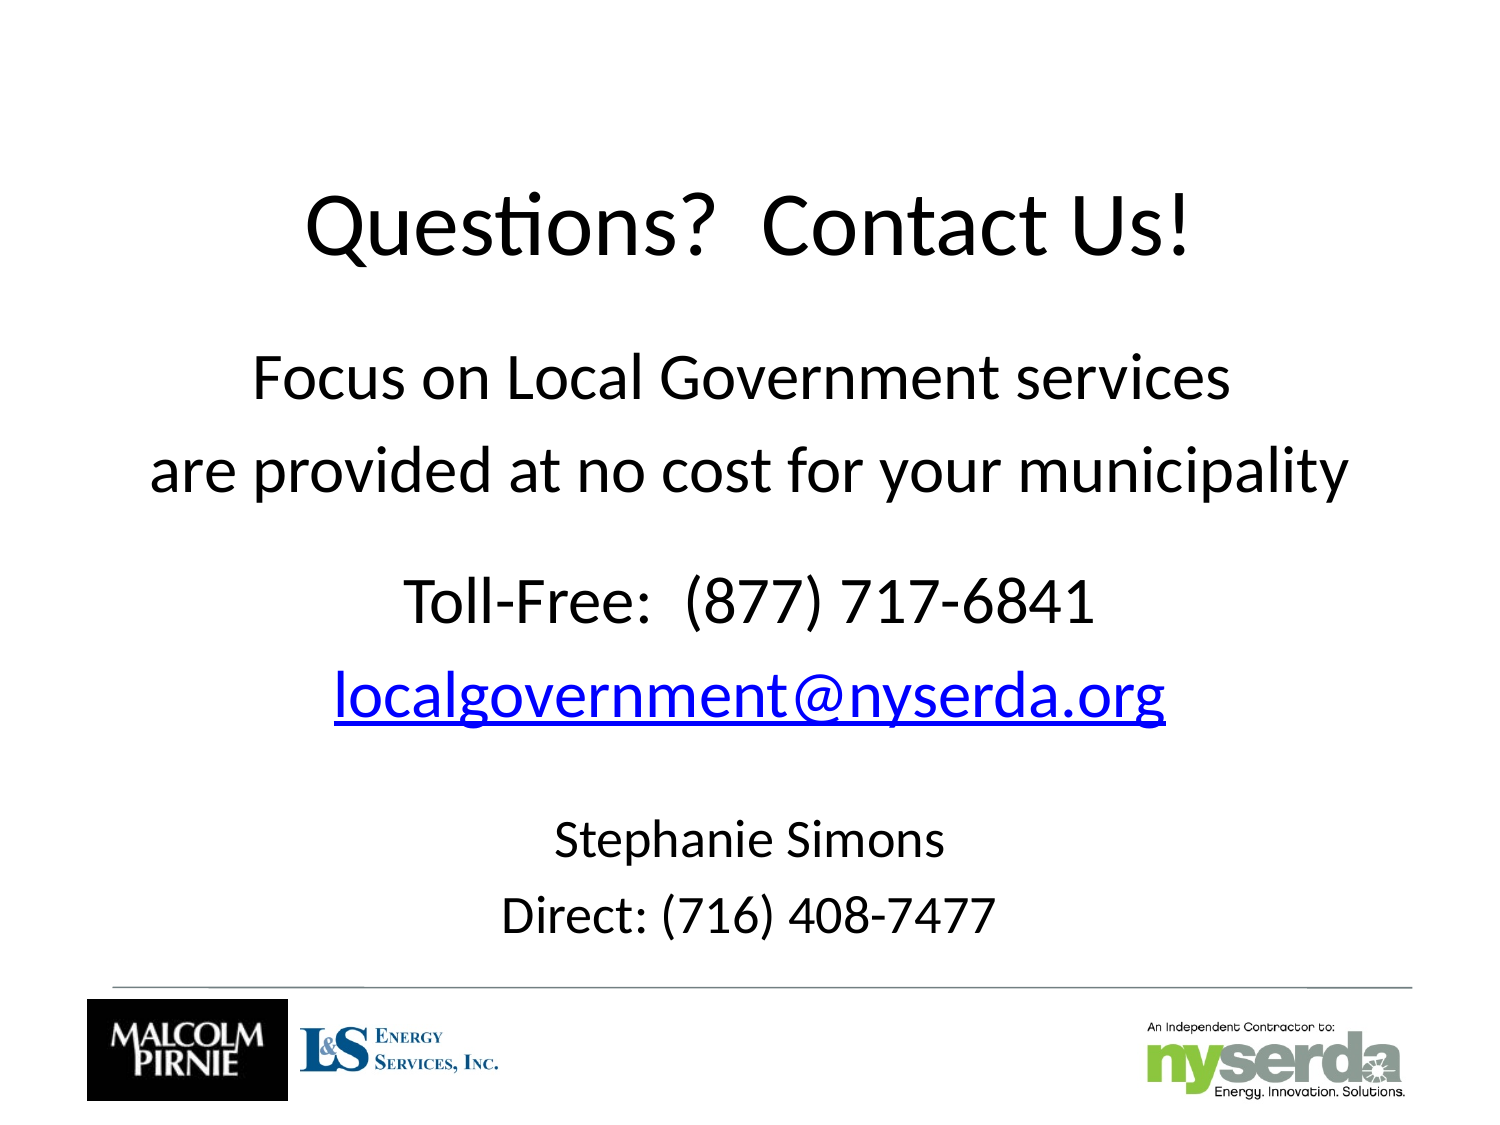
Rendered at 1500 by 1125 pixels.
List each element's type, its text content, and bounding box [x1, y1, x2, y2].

picture [1137, 999, 1413, 1125]
picture [87, 999, 288, 1101]
picture [300, 1024, 500, 1076]
list Focus on Local Government services are provided at no cost for your municipality Toll-Free: (877) 717-6841 localgovernment@nyserda.org Stephanie Simons Direct: (716) 408-7477 [75, 324, 1425, 963]
title Questions? Contact Us! [75, 125, 1425, 313]
